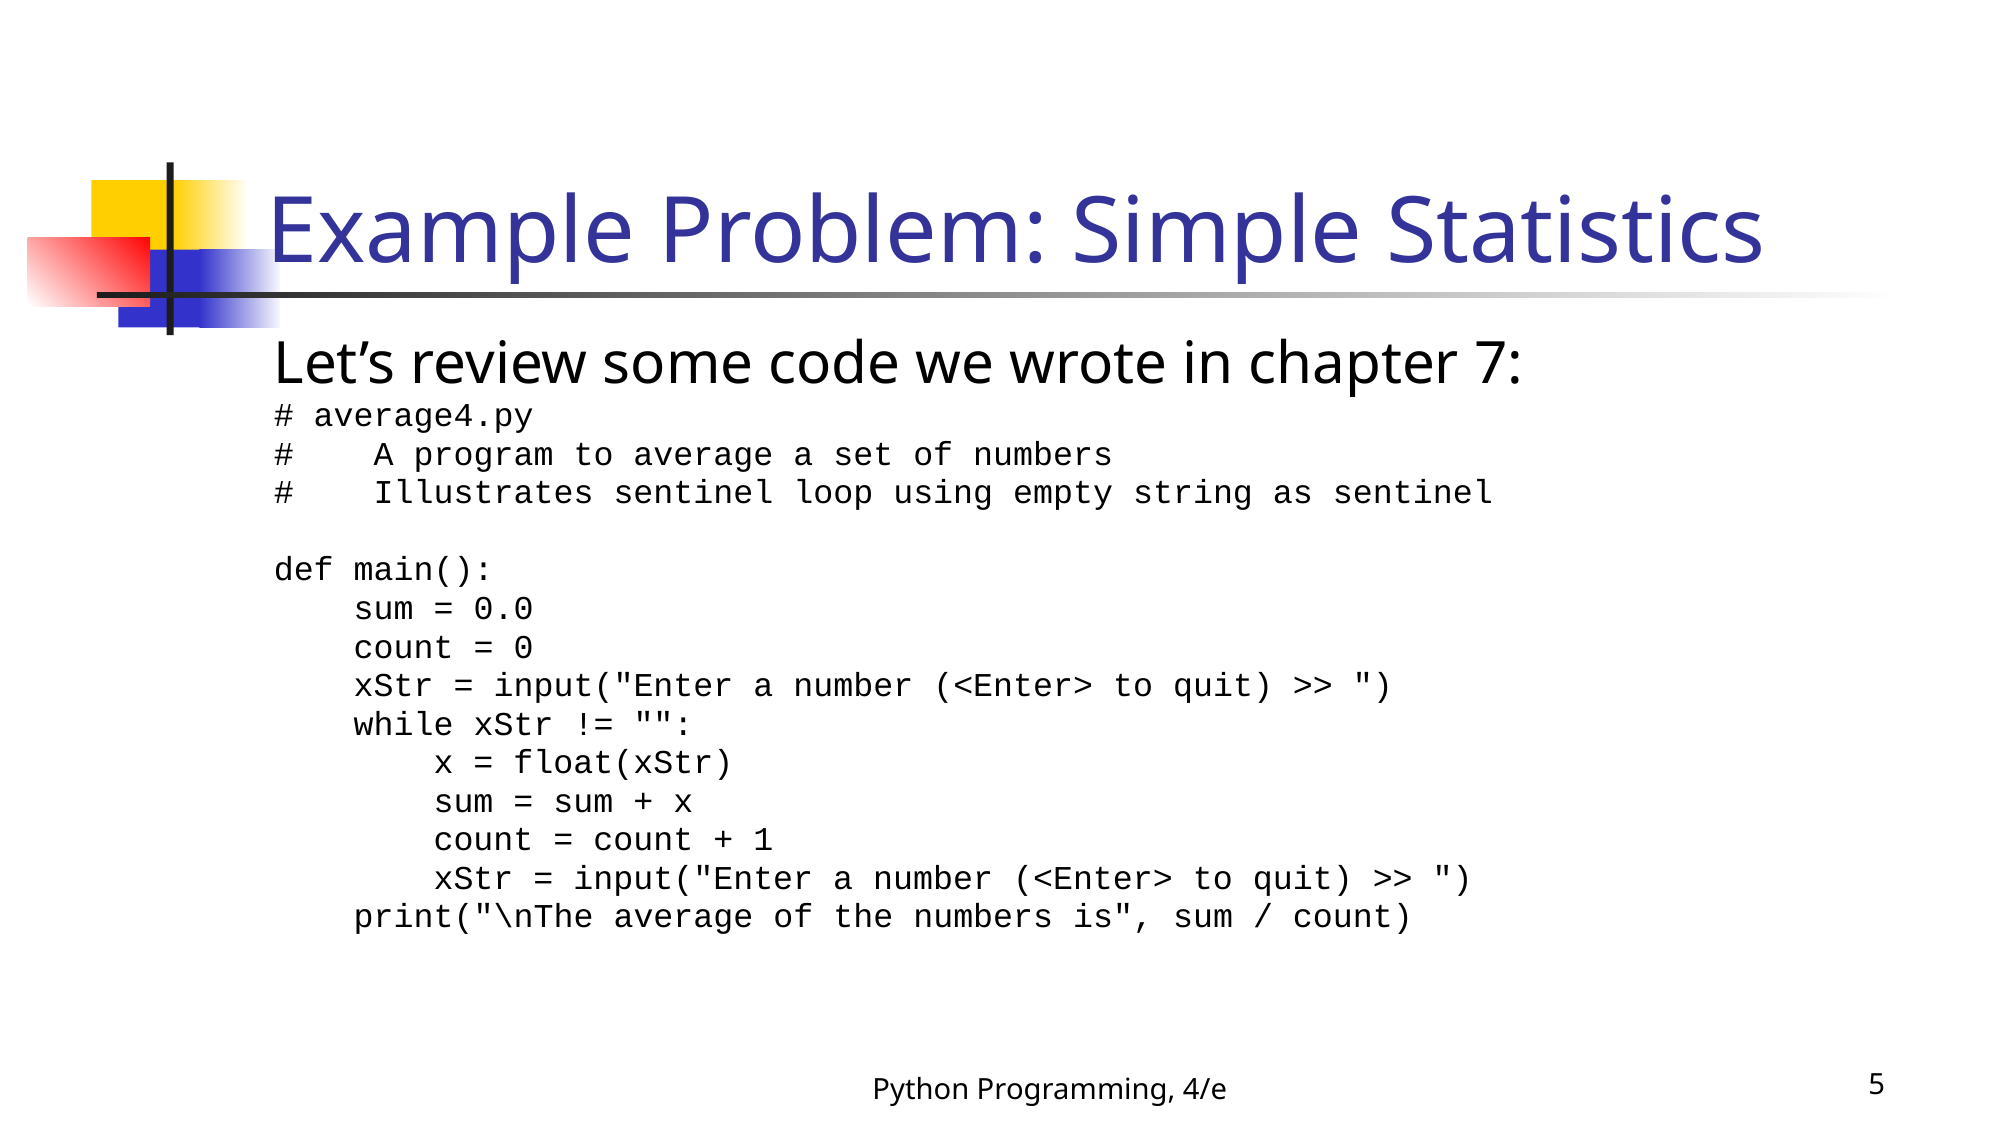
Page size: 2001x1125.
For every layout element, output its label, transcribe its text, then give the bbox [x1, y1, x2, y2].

list Let’s review some code we wrote in chapter 7: # average4.py # A program to average a set of numbers # Illustrates sentinel loop using empty string as sentinel def main(): sum = 0.0 count = 0 xStr = input("Enter a number (<Enter> to quit) >> ") while xStr != "": x = float(xStr) sum = sum + x count = count + 1 xStr = input("Enter a number (<Enter> to quit) >> ") print("\nThe average of the numbers is", sum / count) [258, 331, 1959, 1006]
title Example Problem: Simple Statistics [251, 101, 1957, 289]
slide_number 5 [1483, 1037, 1901, 1113]
footer Python Programming, 4/e [733, 1037, 1367, 1113]
